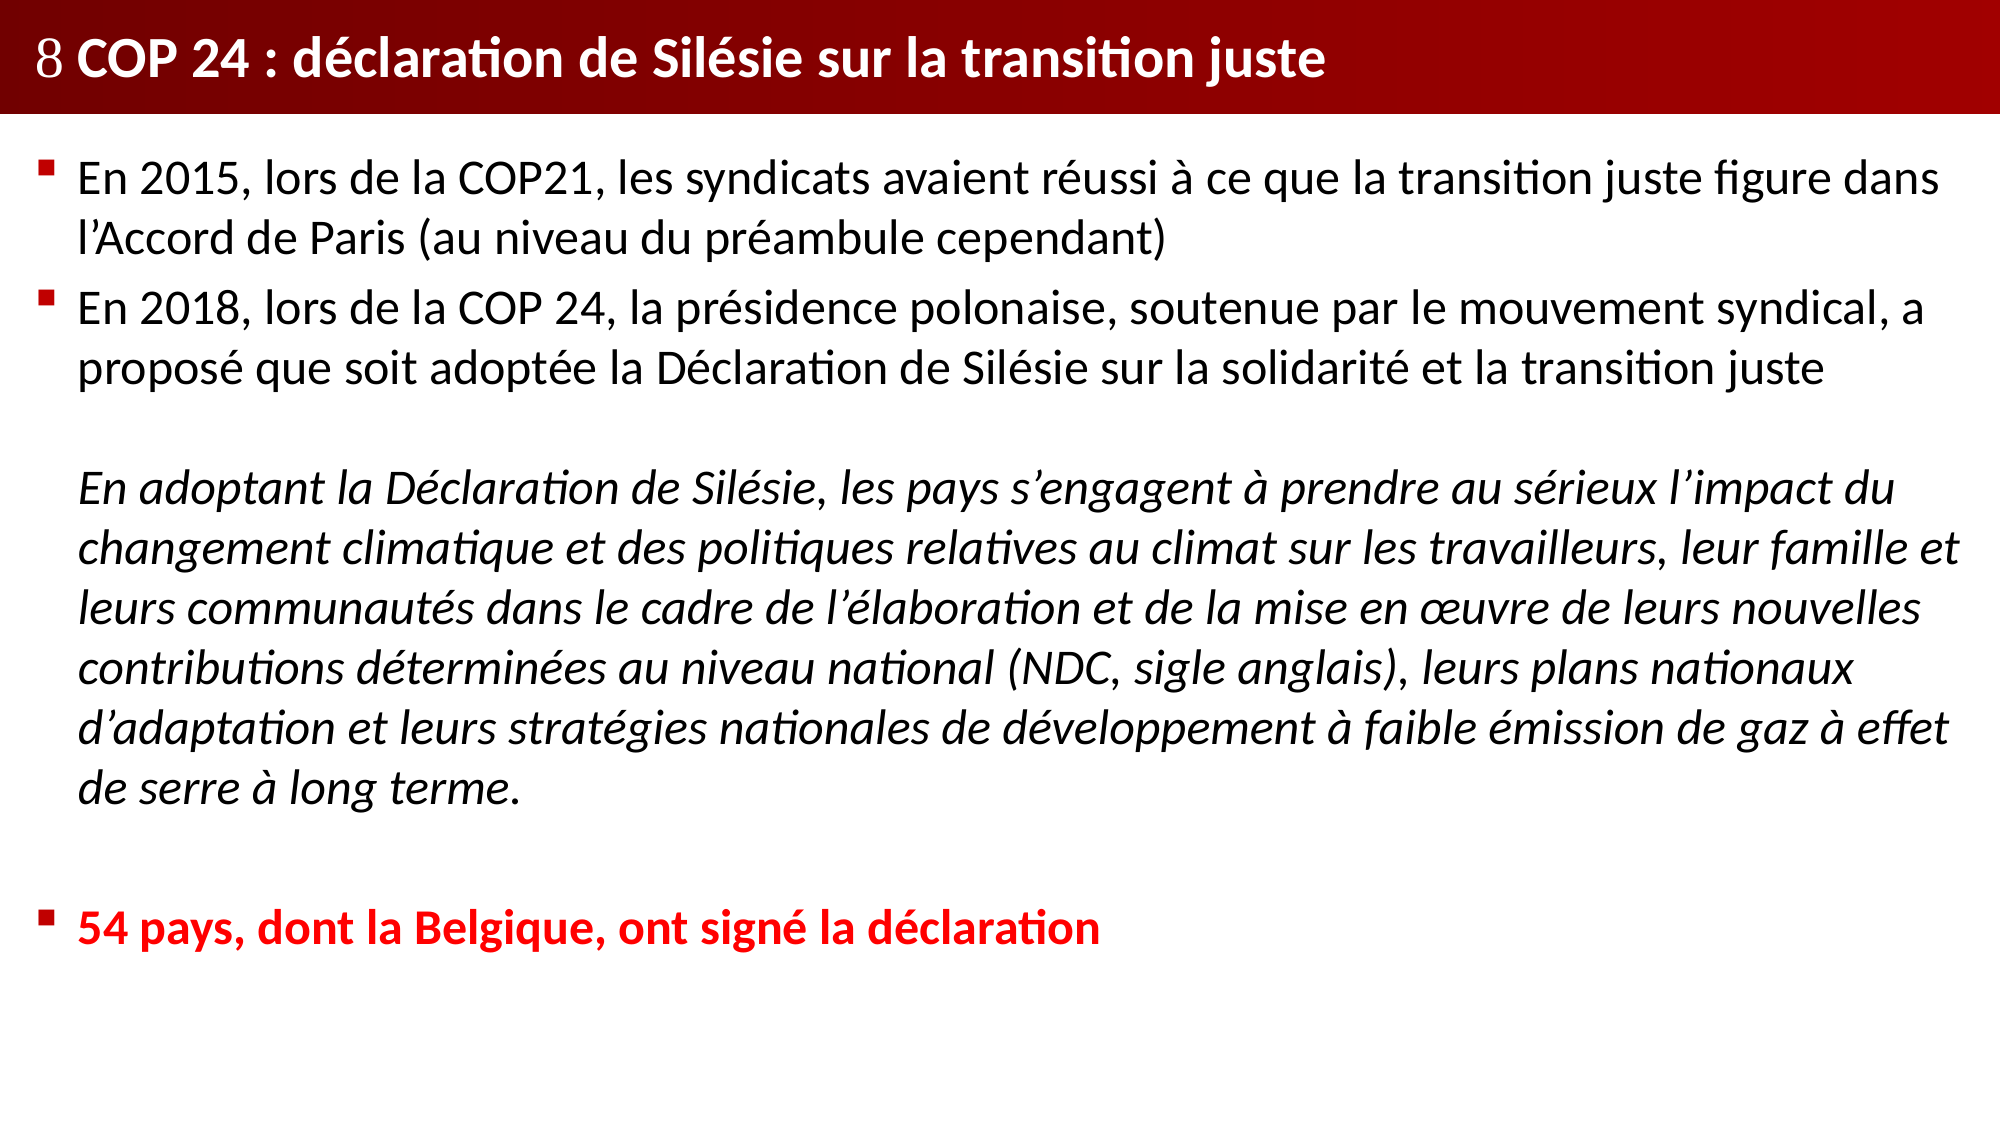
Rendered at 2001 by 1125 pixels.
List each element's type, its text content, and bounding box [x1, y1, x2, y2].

list En 2015, lors de la COP21, les syndicats avaient réussi à ce que la transition juste figure dans l’Accord de Paris (au niveau du préambule cependant) En 2018, lors de la COP 24, la présidence polonaise, soutenue par le mouvement syndical, a proposé que soit adoptée la Déclaration de Silésie sur la solidarité et la transition juste En adoptant la Déclaration de Silésie, les pays s’engagent à prendre au sérieux l’impact du changement climatique et des politiques relatives au climat sur les travailleurs, leur famille et leurs communautés dans le cadre de l’élaboration et de la mise en œuvre de leurs nouvelles contributions déterminées au niveau national (NDC, sigle anglais), leurs plans nationaux d’adaptation et leurs stratégies nationales de développement à faible émission de gaz à effet de serre à long terme. 54 pays, dont la Belgique, ont signé la déclaration [18, 136, 1979, 1096]
title  COP 24 : déclaration de Silésie sur la transition juste [0, 0, 2000, 114]
